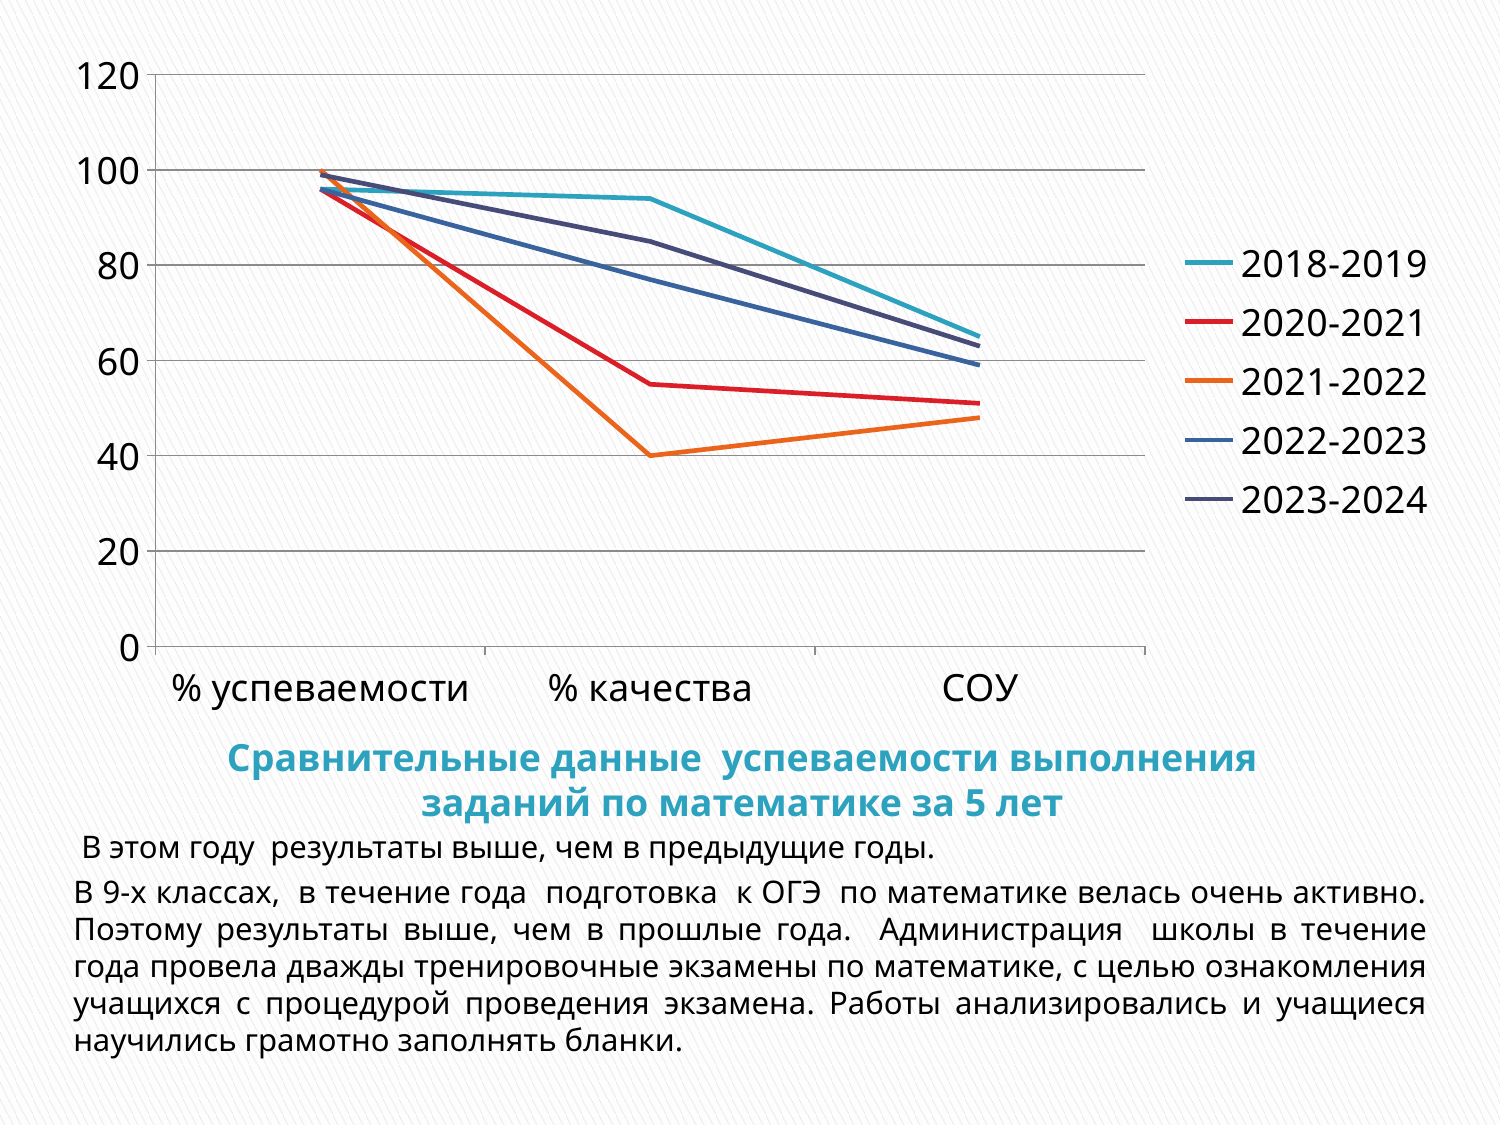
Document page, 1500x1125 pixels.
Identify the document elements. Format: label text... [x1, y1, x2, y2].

title Сравнительные данные успеваемости выполнения заданий по математике за 5 лет [128, 738, 1357, 802]
chart [46, 34, 1454, 727]
list В этом году результаты выше, чем в предыдущие годы. В 9-х классах, в течение года подготовка к ОГЭ по математике велась очень активно. Поэтому результаты выше, чем в прошлые года. Администрация школы в течение года провела дважды тренировочные экзамены по математике, с целью ознакомления учащихся с процедурой проведения экзамена. Работы анализировались и учащиеся научились грамотно заполнять бланки. [58, 820, 1442, 1067]
